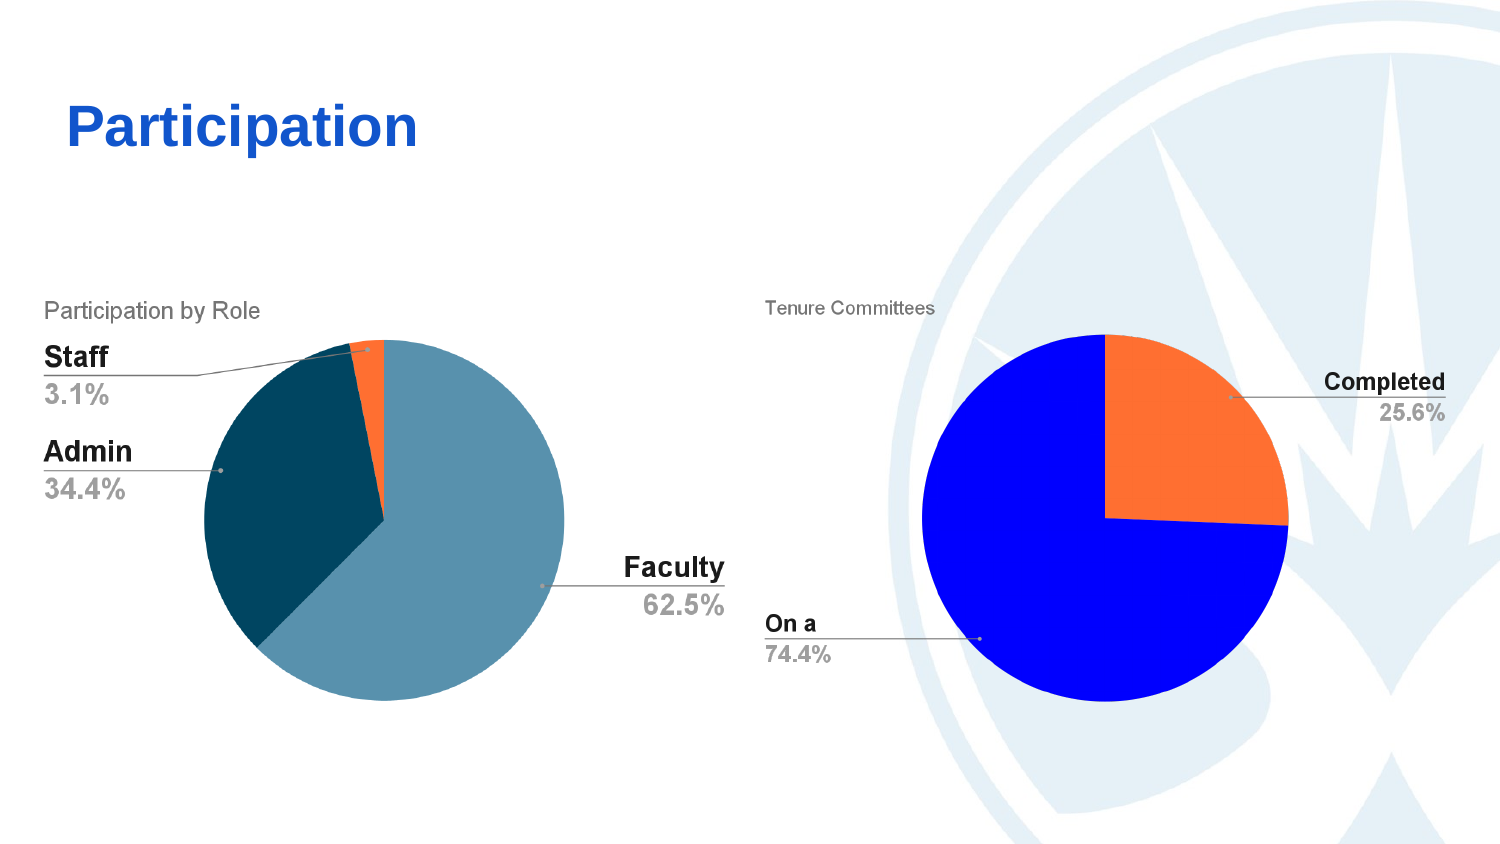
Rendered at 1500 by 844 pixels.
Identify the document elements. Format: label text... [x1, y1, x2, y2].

title Participation [51, 72, 1449, 167]
picture [21, 0, 1500, 844]
